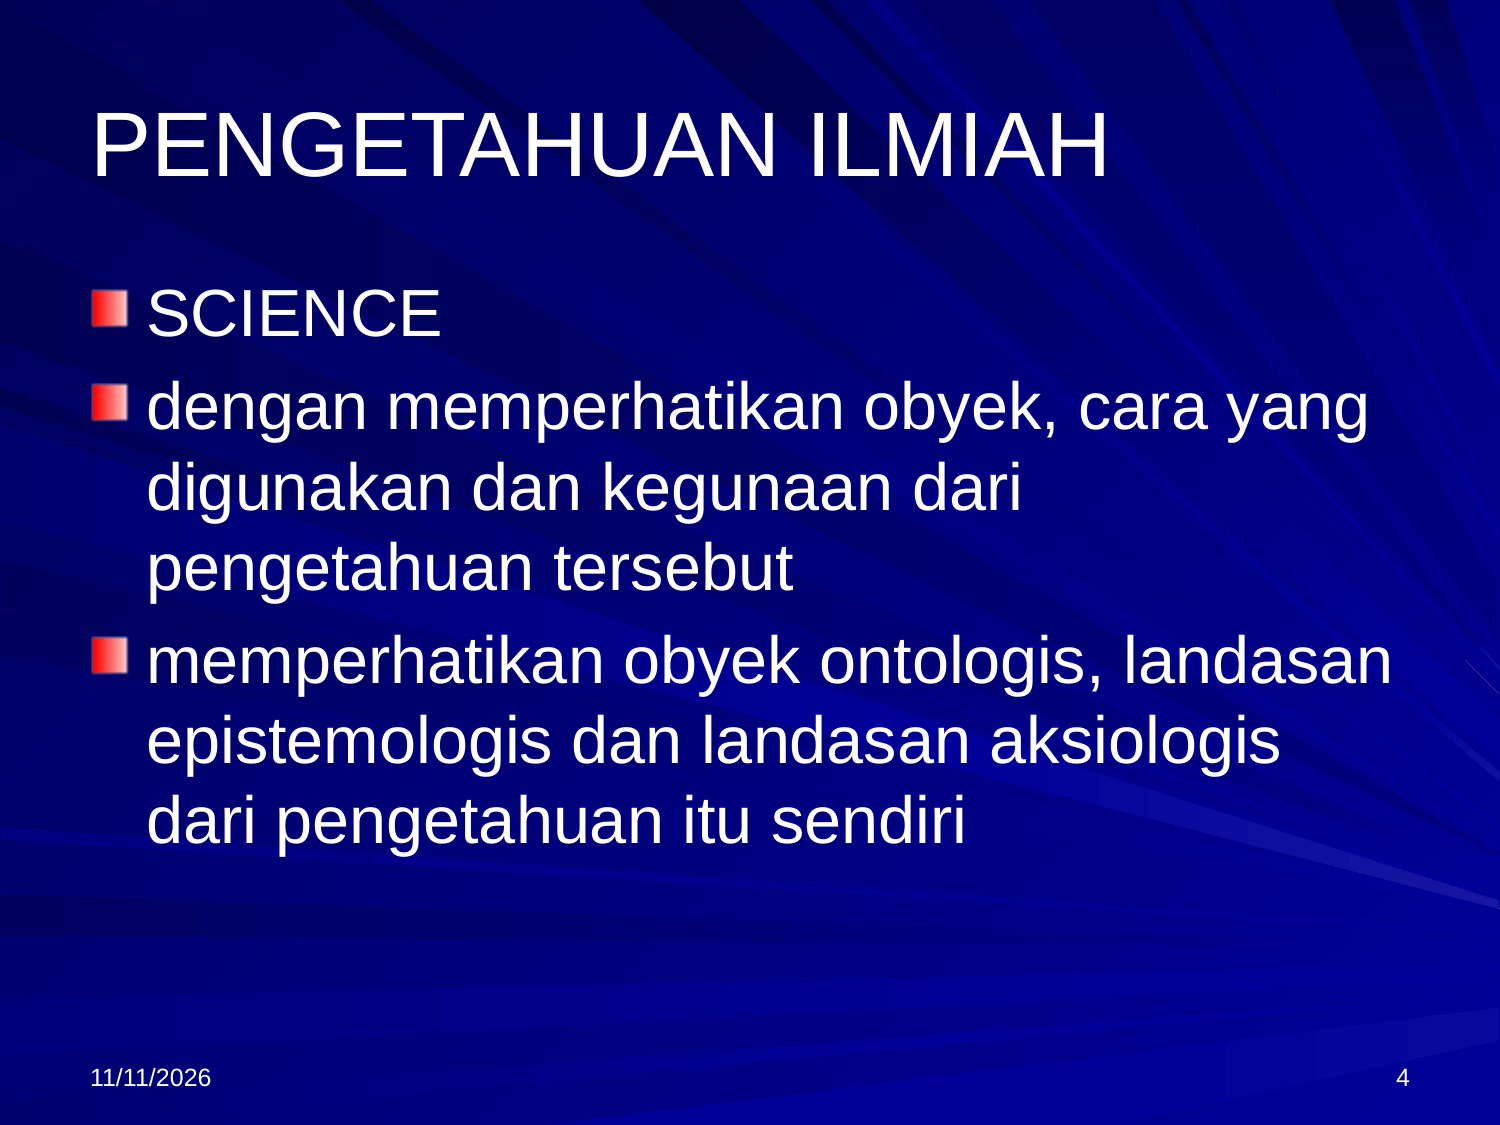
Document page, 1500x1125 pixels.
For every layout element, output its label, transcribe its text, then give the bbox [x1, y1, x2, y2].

picture [90, 382, 132, 425]
slide_number 4 [1349, 1023, 1426, 1100]
title PENGETAHUAN ILMIAH [74, 45, 1426, 234]
picture [90, 635, 132, 678]
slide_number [74, 1023, 426, 1100]
picture [90, 288, 132, 331]
list SCIENCE dengan memperhatikan obyek, cara yang digunakan dan kegunaan dari pengetahuan tersebut memperhatikan obyek ontologis, landasan epistemologis dan landasan aksiologis dari pengetahuan itu sendiri [74, 262, 1426, 1006]
